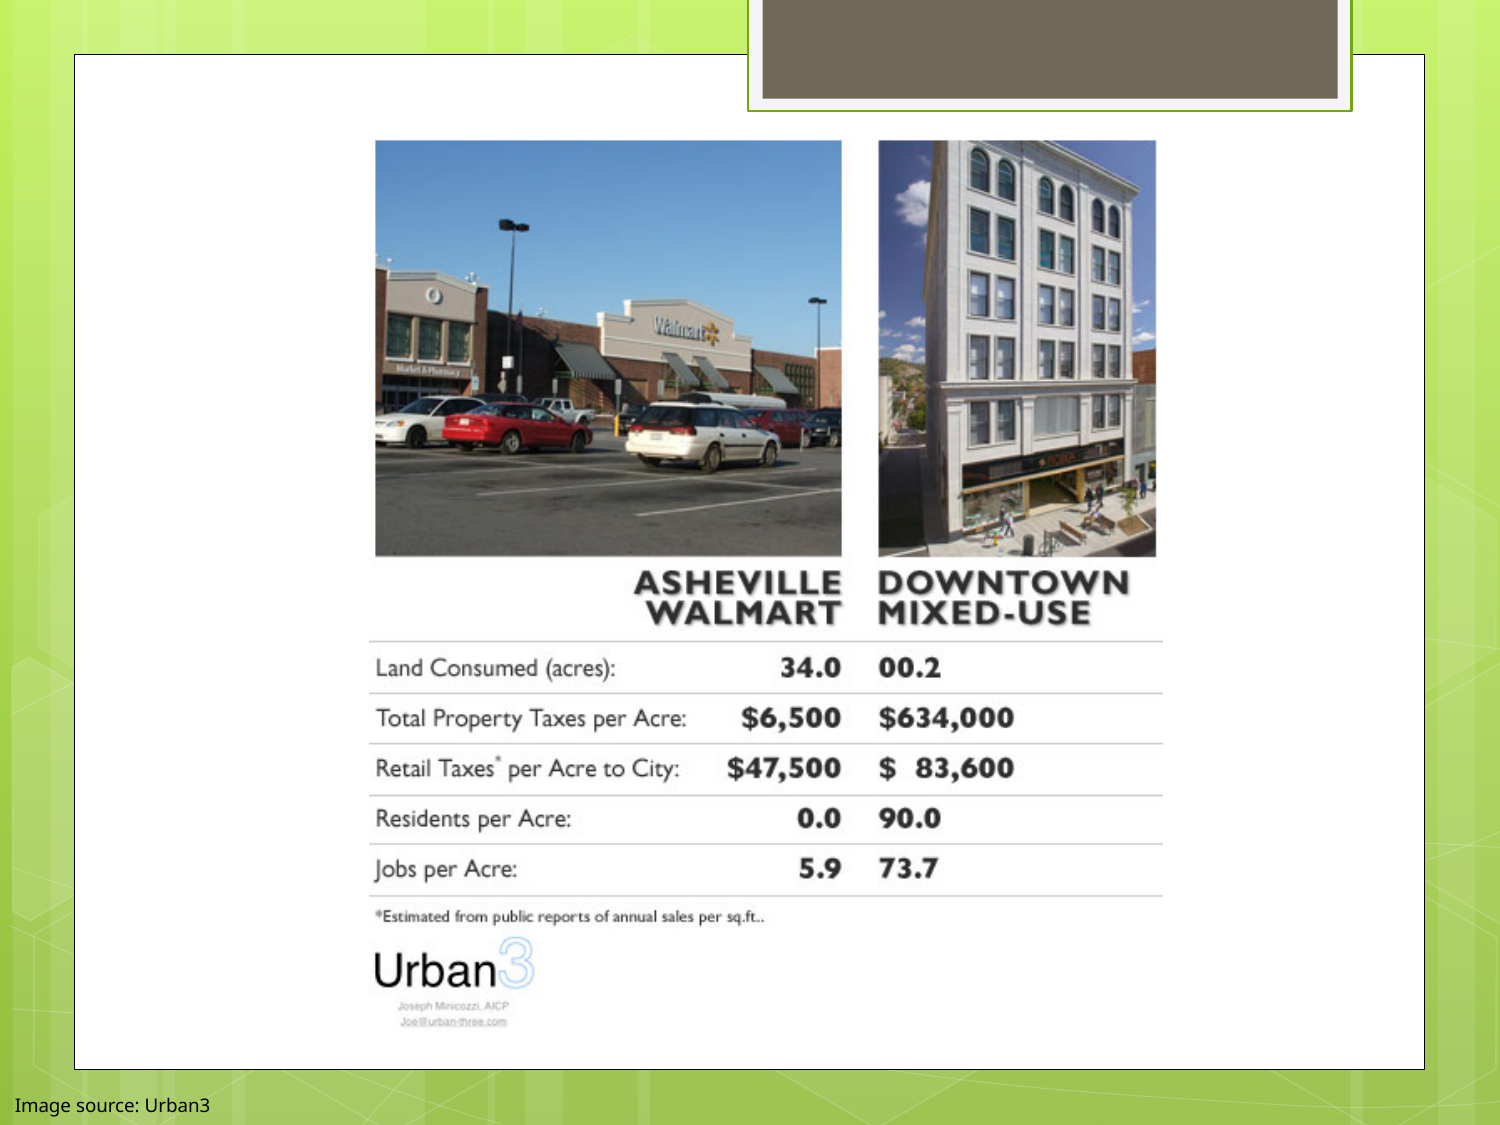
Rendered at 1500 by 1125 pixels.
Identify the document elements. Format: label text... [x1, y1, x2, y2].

text_box Image source: Urban3 [0, 1086, 401, 1124]
picture [369, 139, 1164, 1031]
